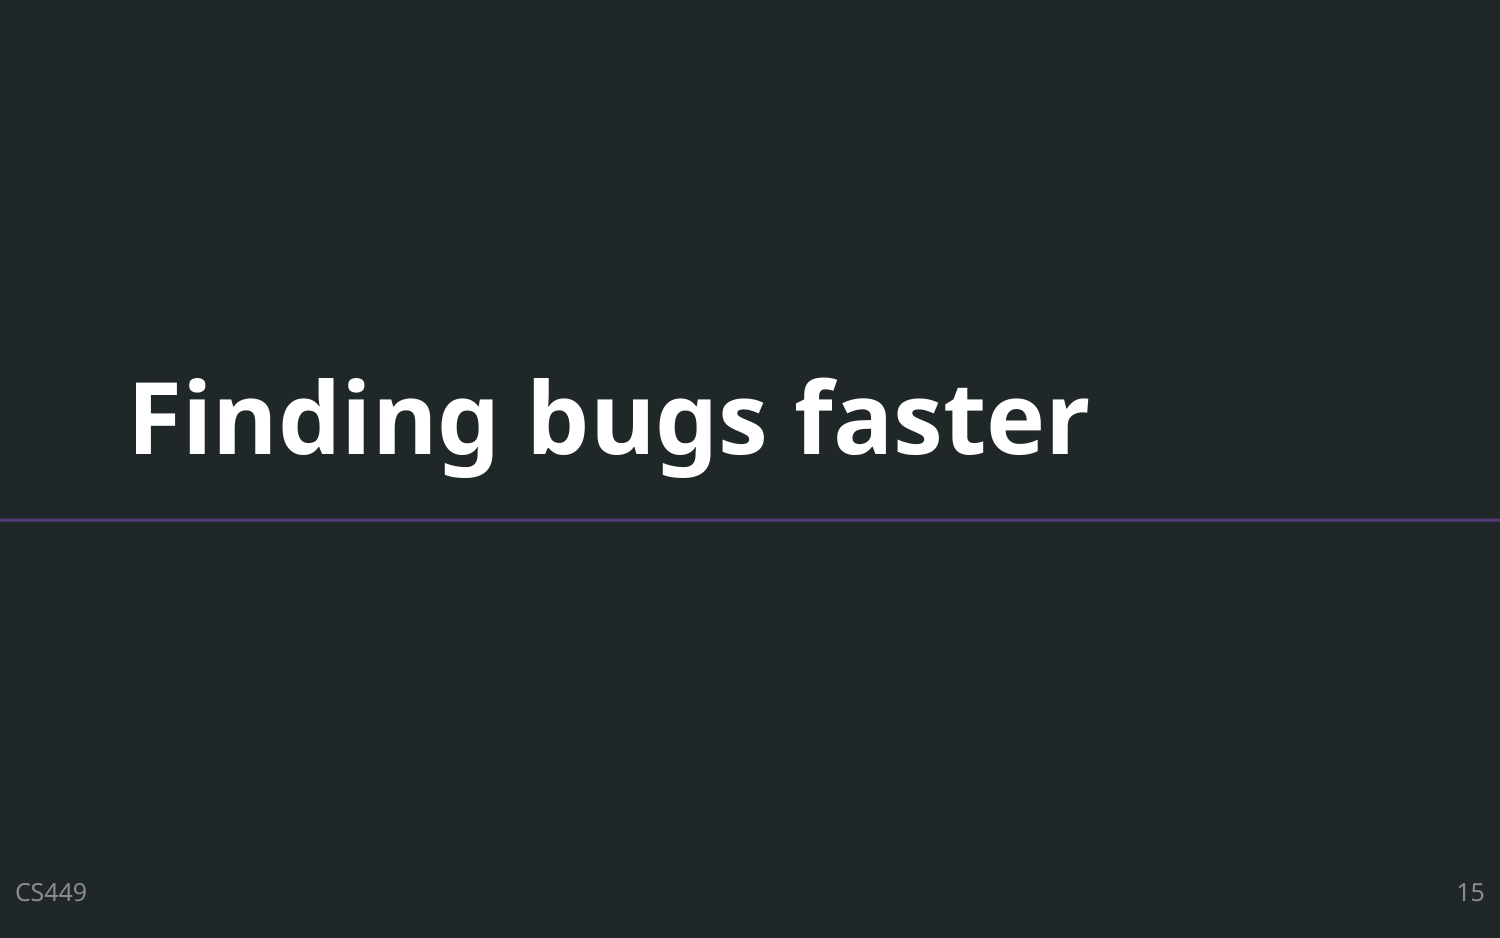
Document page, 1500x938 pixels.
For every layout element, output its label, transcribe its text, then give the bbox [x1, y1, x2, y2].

slide_number 15 [1387, 868, 1500, 919]
title Finding bugs faster [112, 281, 1388, 483]
footer CS449 [0, 868, 200, 919]
